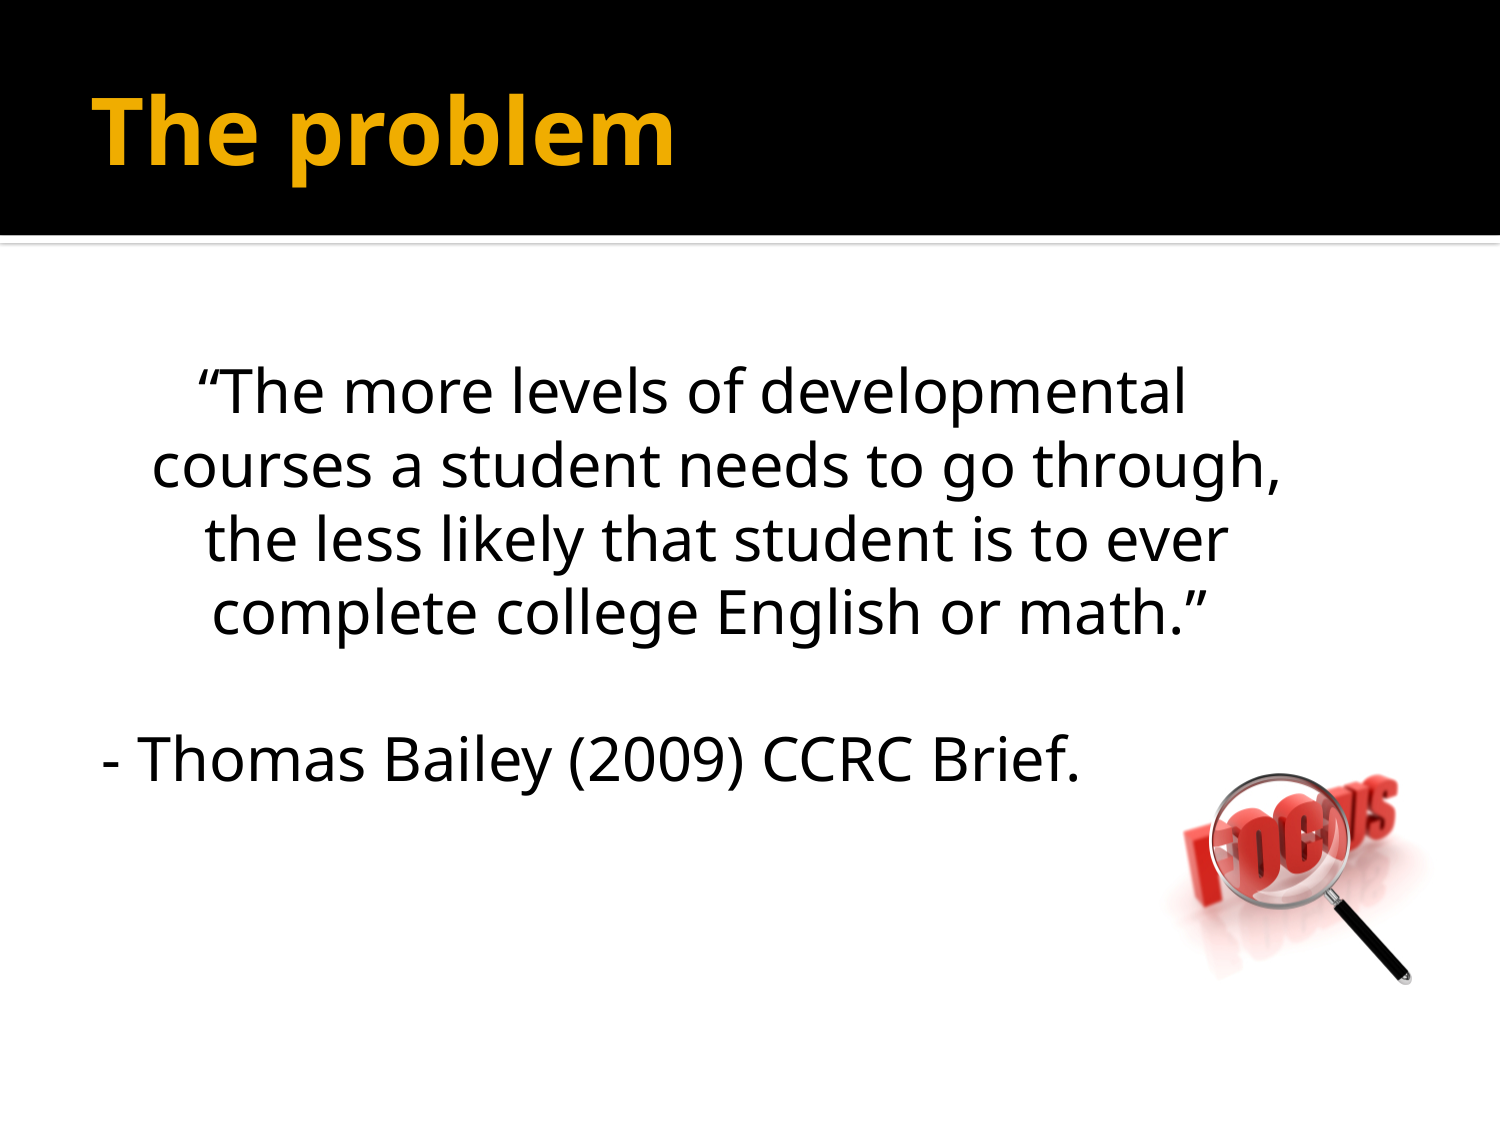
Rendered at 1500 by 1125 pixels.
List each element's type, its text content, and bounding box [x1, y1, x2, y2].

list “The more levels of developmental courses a student needs to go through, the less likely that student is to ever complete college English or math.” - Thomas Bailey (2009) CCRC Brief. [75, 337, 1300, 813]
title The problem [75, 25, 1425, 231]
picture [1124, 699, 1472, 1046]
